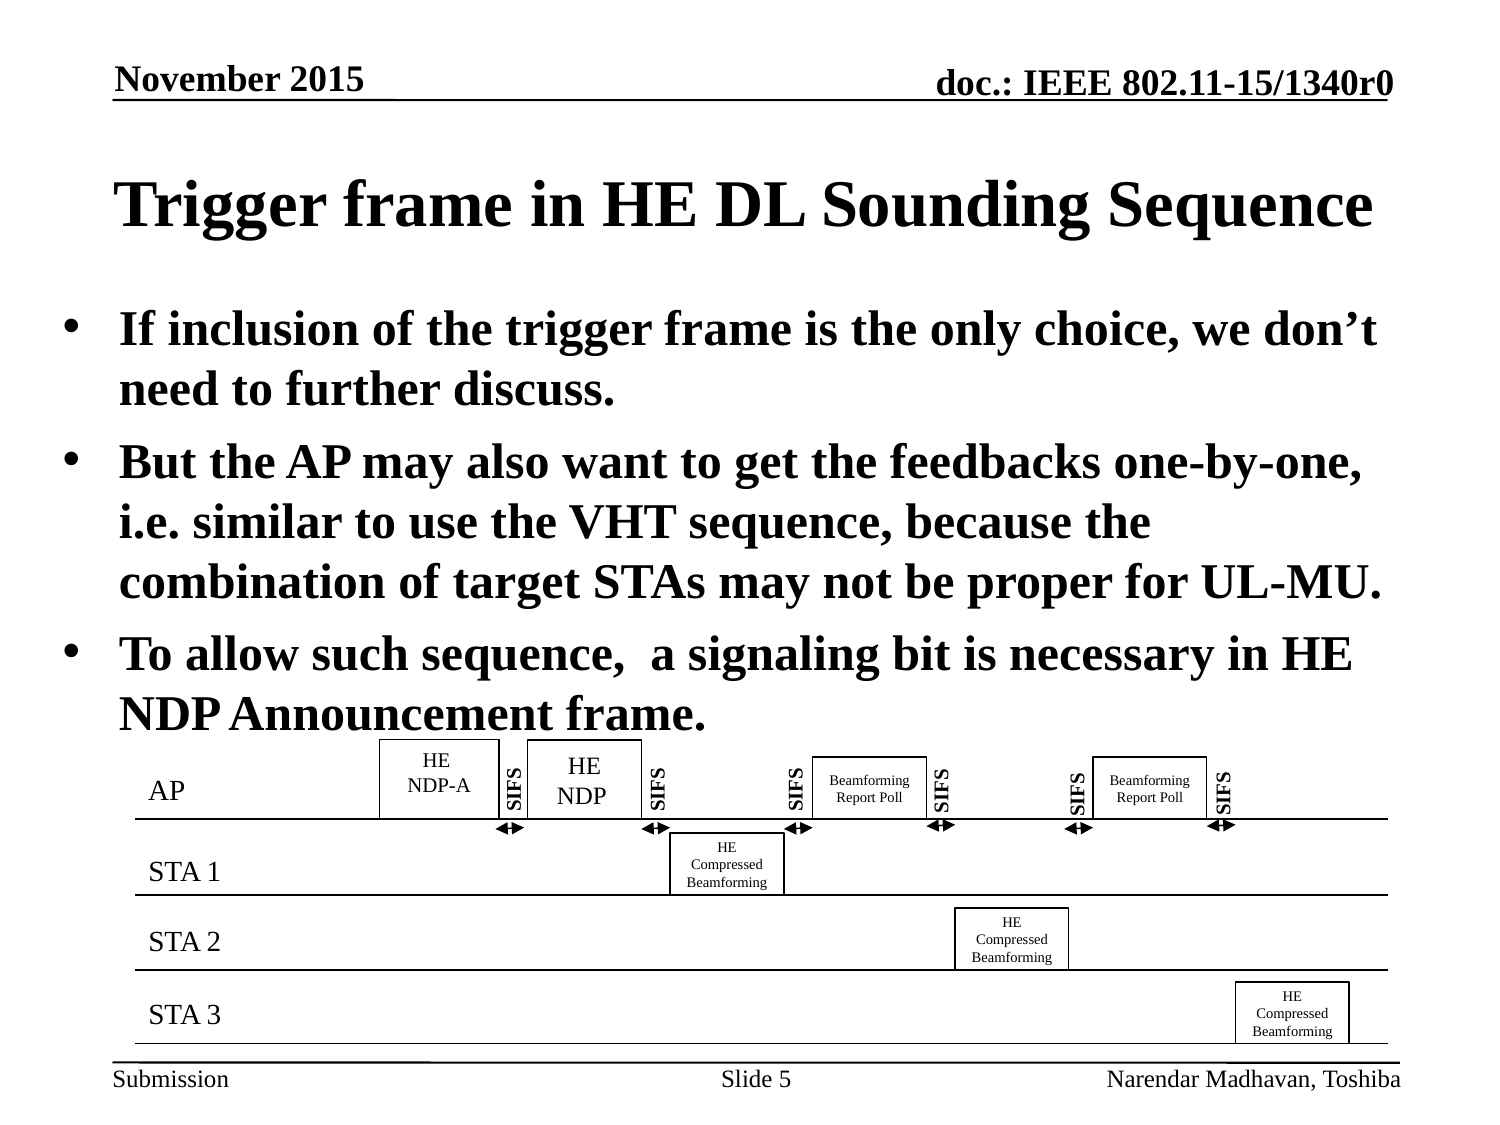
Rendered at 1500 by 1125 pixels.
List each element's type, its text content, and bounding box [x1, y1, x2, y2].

slide_number Slide 5 [712, 1061, 800, 1123]
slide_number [114, 54, 423, 100]
list If inclusion of the trigger frame is the only choice, we don’t need to further discuss. But the AP may also want to get the feedbacks one-by-one, i.e. similar to use the VHT sequence, because the combination of target STAs may not be proper for UL-MU. To allow such sequence, a signaling bit is necessary in HE NDP Announcement frame. [47, 287, 1439, 964]
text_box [133, 725, 1389, 1044]
footer Narendar Madhavan, Toshiba [878, 1061, 1402, 1093]
title Trigger frame in HE DL Sounding Sequence [78, 112, 1413, 287]
